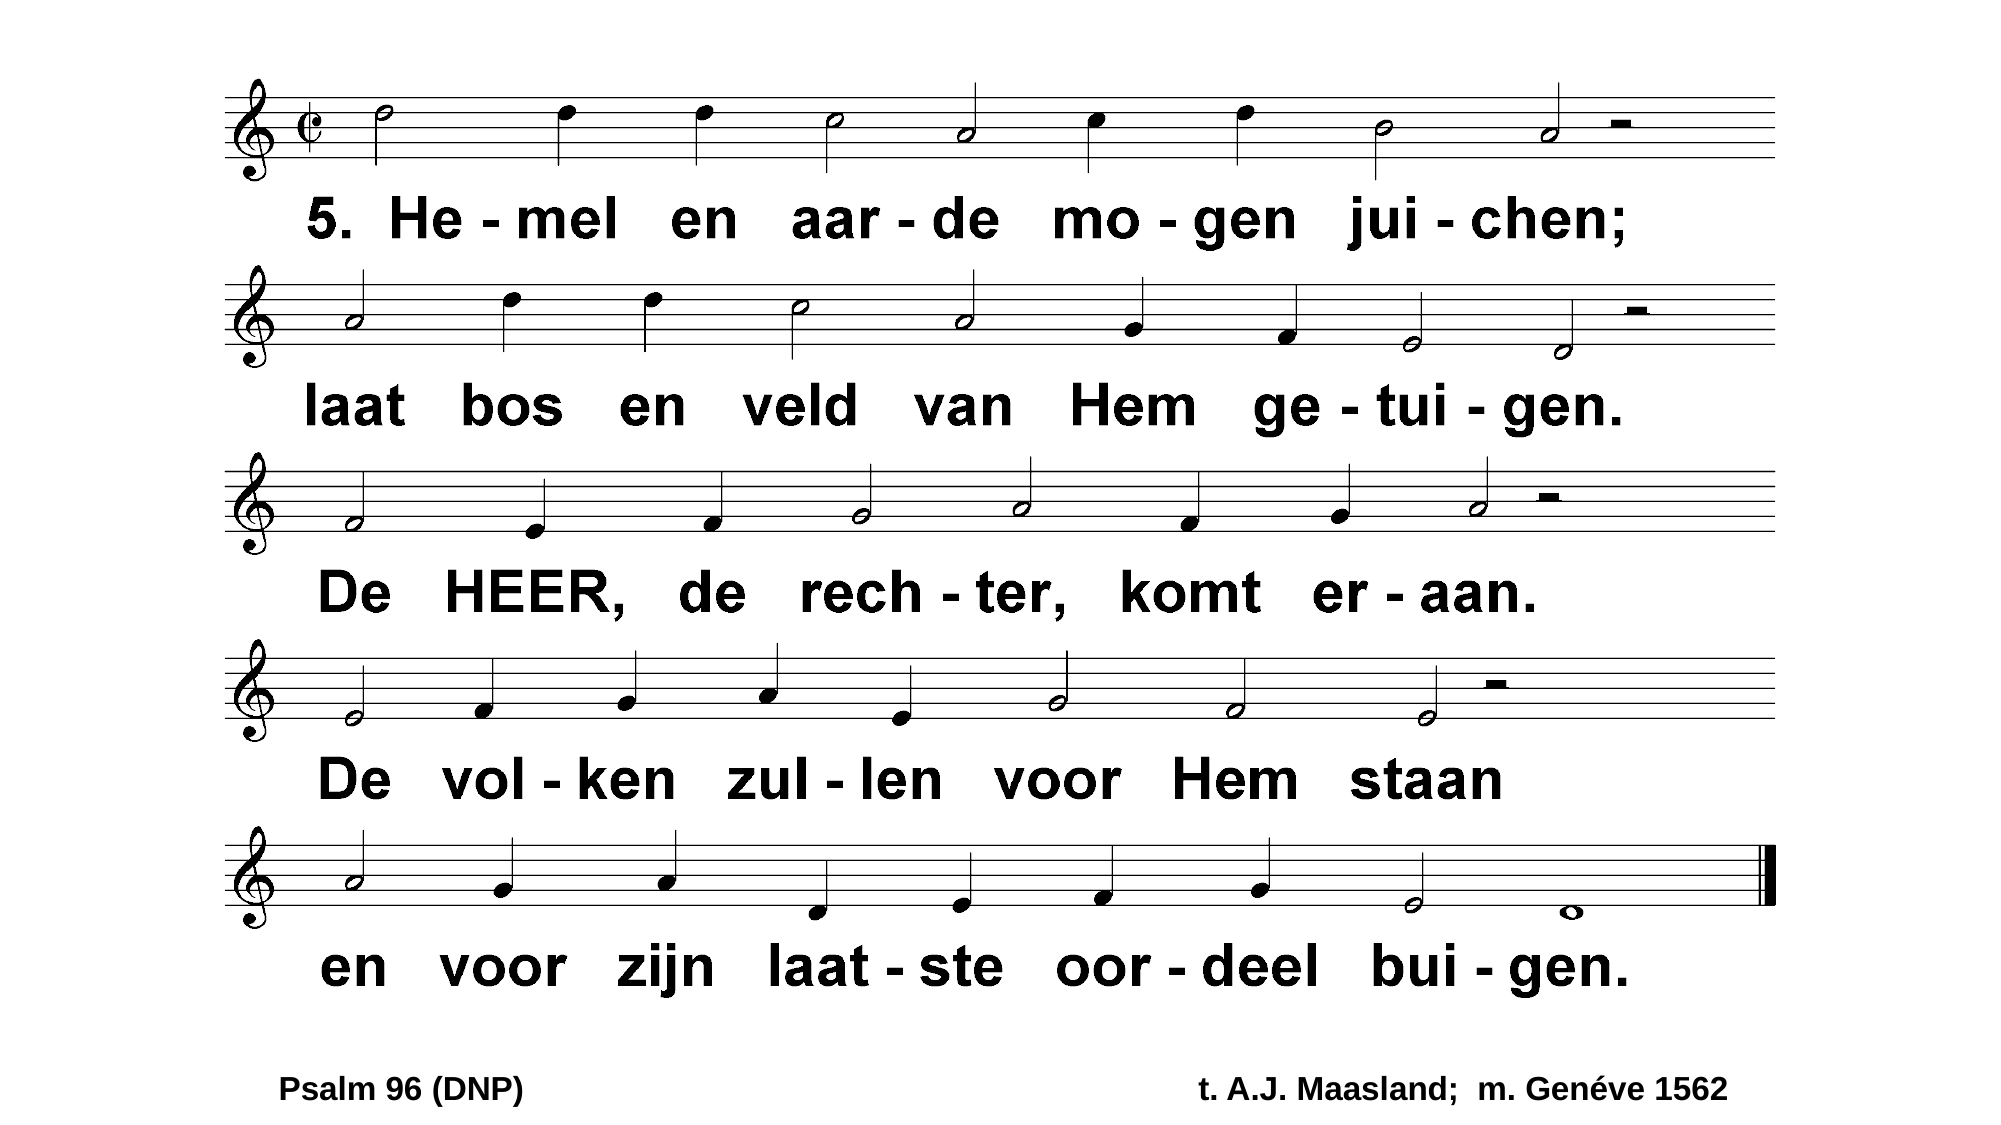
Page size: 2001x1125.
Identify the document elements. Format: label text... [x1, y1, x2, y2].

picture [208, 62, 1792, 1014]
text_box Psalm 96 (DNP) t. A.J. Maasland; m. Genéve 1562 [263, 1059, 1745, 1115]
